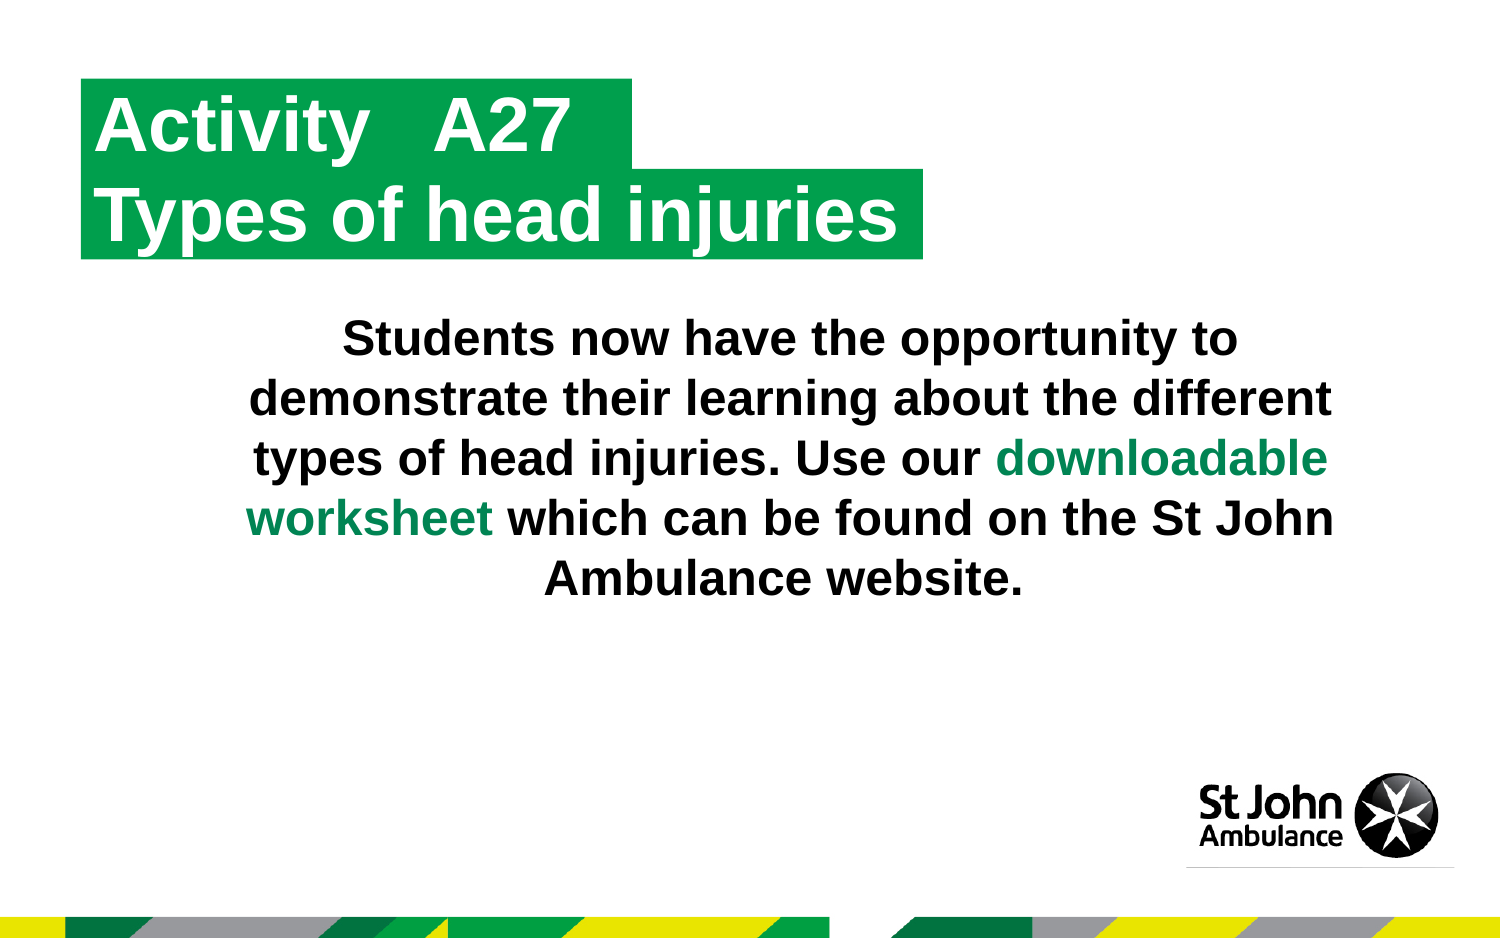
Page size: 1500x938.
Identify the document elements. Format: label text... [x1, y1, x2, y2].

text_box Students now have the opportunity to demonstrate their learning about the different types of head injuries. Use our downloadable worksheet which can be found on the St John Ambulance website. [211, 297, 1370, 613]
list Types of head injuries [80, 168, 923, 260]
list Activity A27 [80, 78, 632, 168]
picture [1186, 762, 1455, 868]
picture [0, 897, 1500, 938]
